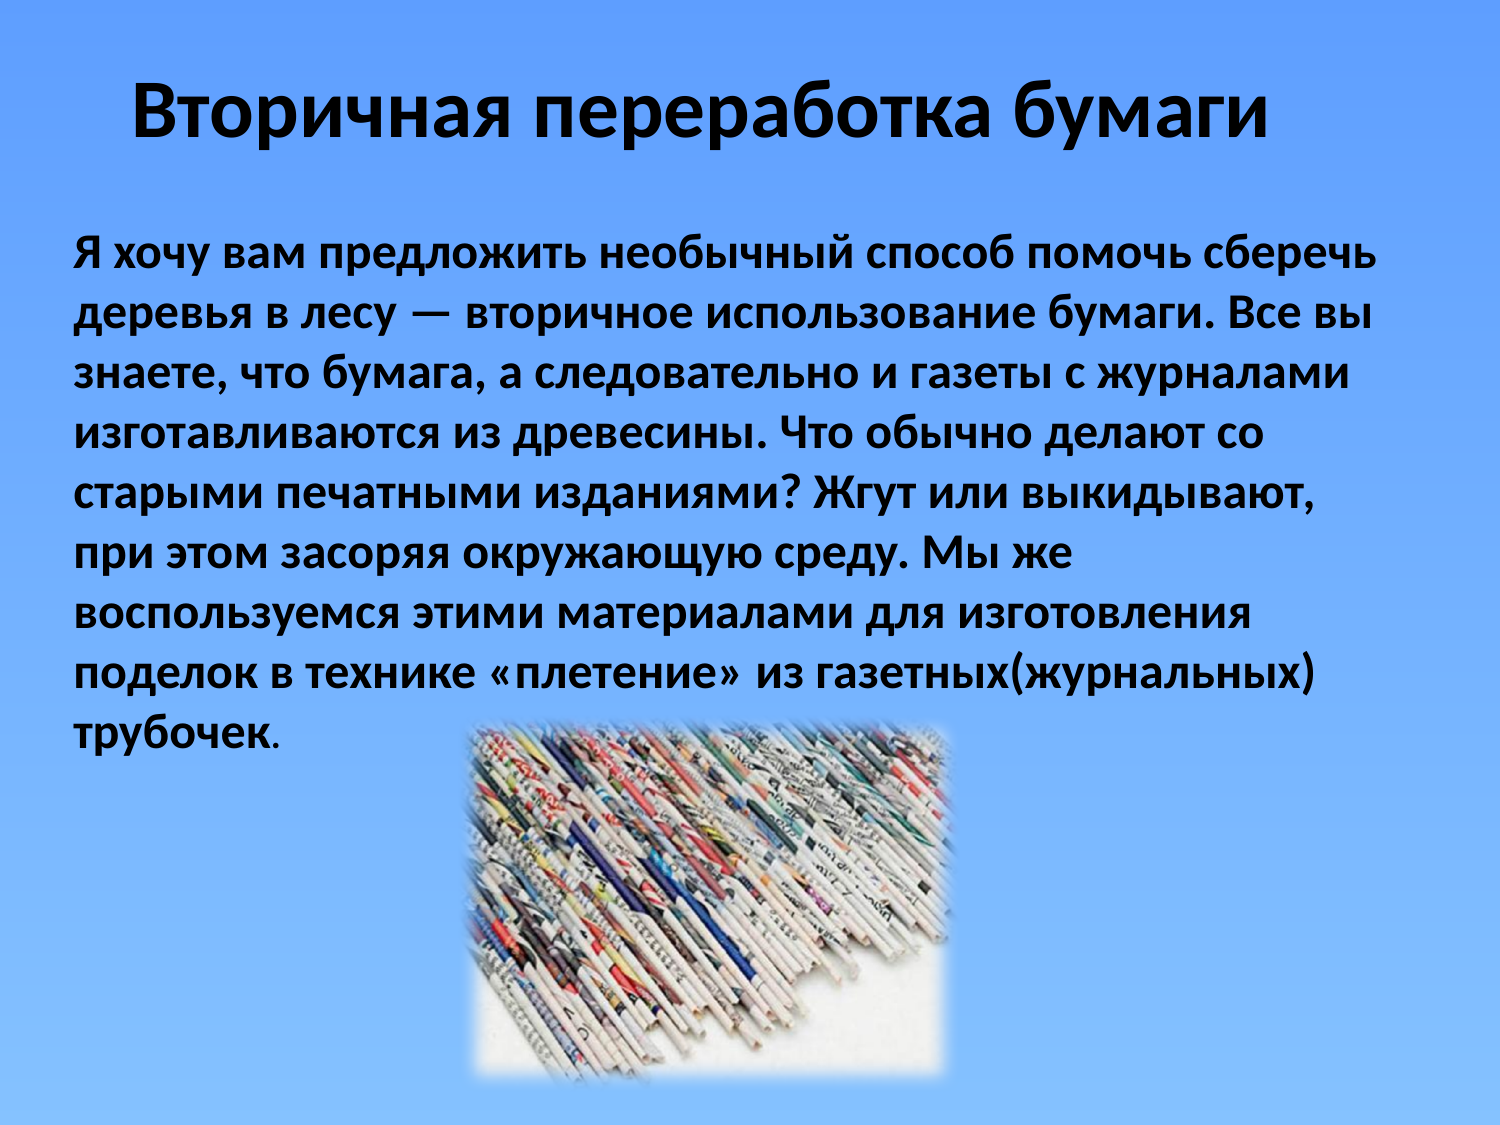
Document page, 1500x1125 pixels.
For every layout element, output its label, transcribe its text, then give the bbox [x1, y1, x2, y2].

text_box Вторичная переработка бумаги [117, 46, 1383, 162]
picture [456, 714, 962, 1093]
text_box Я хочу вам предложить необычный способ помочь сберечь деревья в лесу — вторичное использование бумаги. Все вы знаете, что бумага, а следовательно и газеты с журналами изготавливаются из древесины. Что обычно делают со старыми печатными изданиями? Жгут или выкидывают, при этом засоряя окружающую среду. Мы же воспользуемся этими материалами для изготовления поделок в технике «плетение» из газетных(журнальных) трубочек. [58, 210, 1418, 766]
